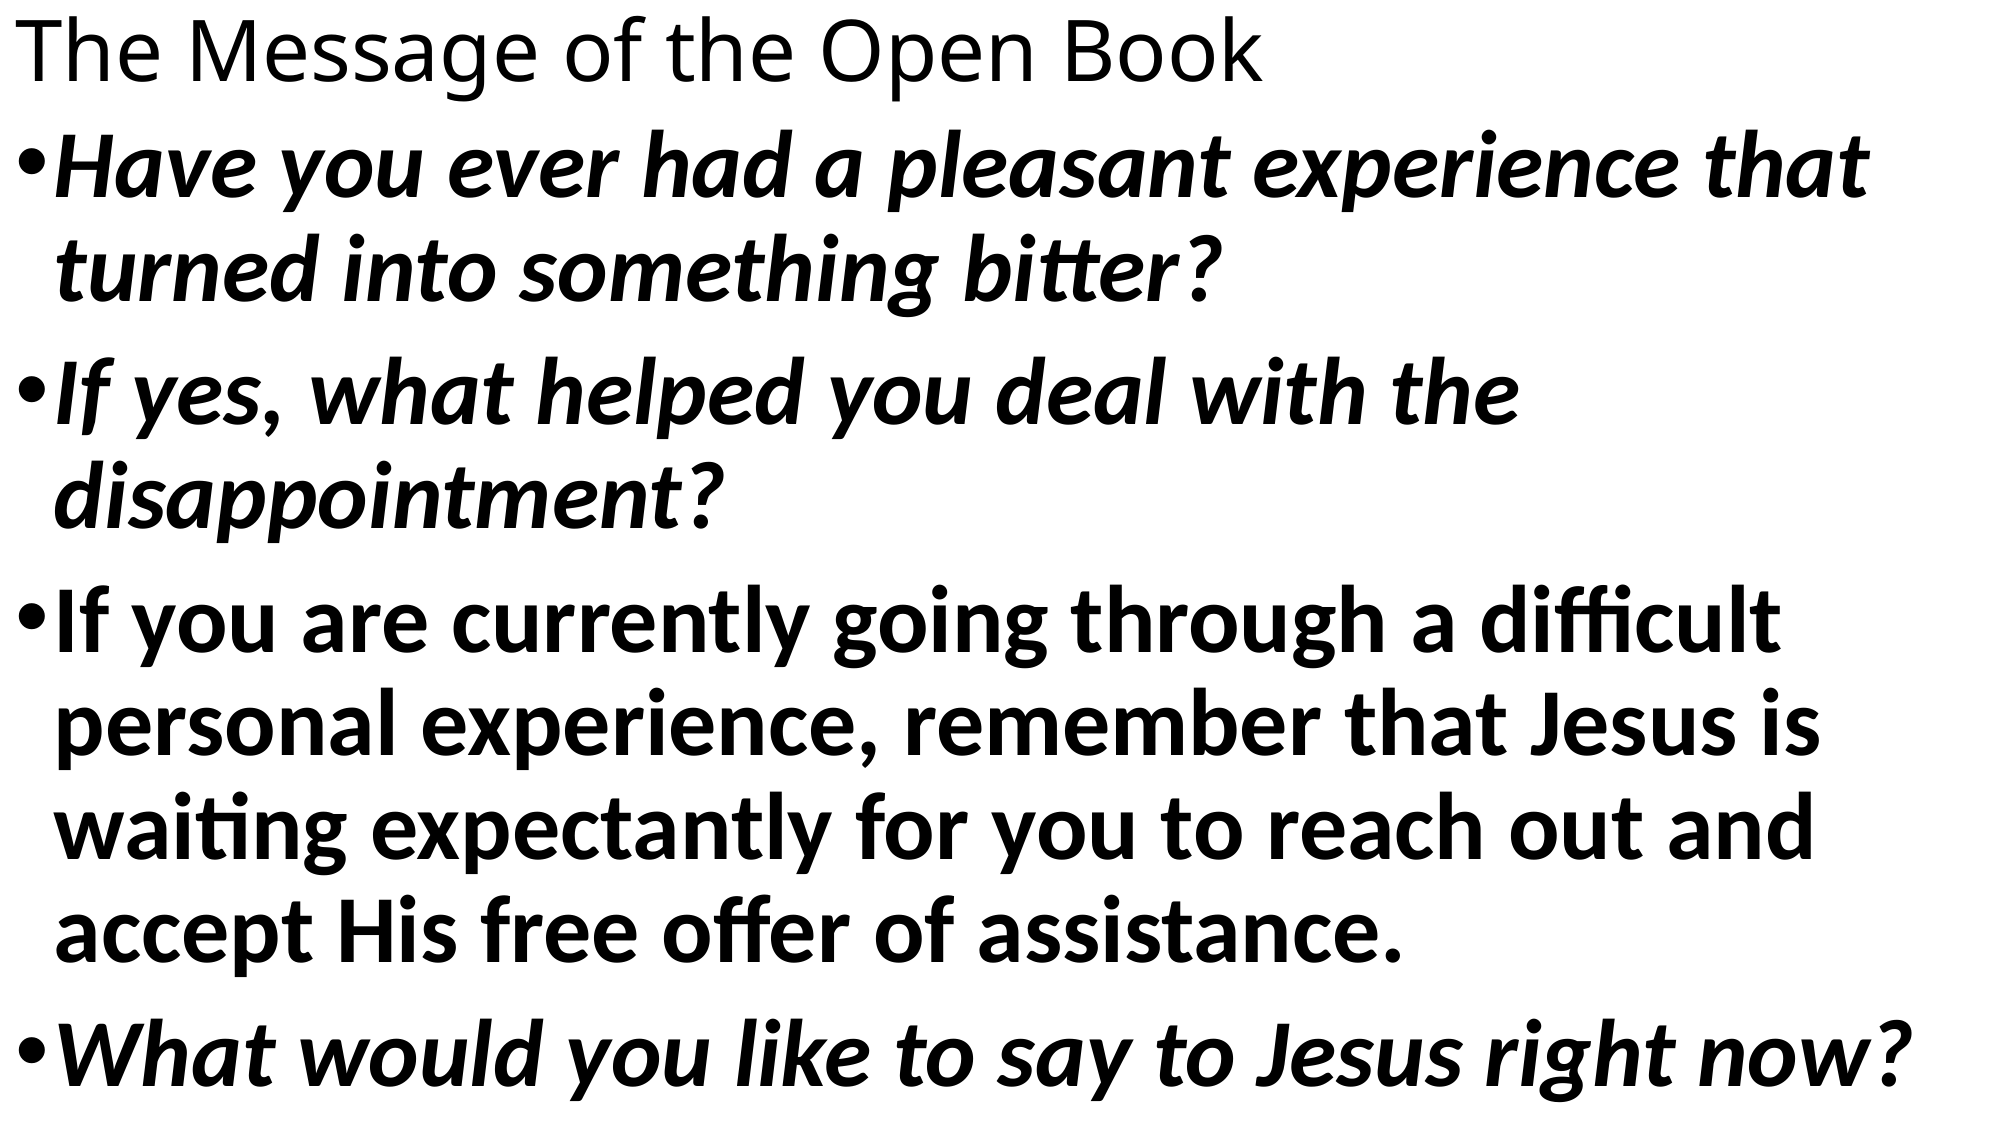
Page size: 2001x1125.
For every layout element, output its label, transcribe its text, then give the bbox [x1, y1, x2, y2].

title The Message of the Open Book [0, 0, 2000, 107]
list Have you ever had a pleasant experience that turned into something bitter? If yes, what helped you deal with the disappointment? If you are currently going through a difficult personal experience, remember that Jesus is waiting expectantly for you to reach out and accept His free offer of assistance. What would you like to say to Jesus right now? [0, 107, 2000, 1125]
